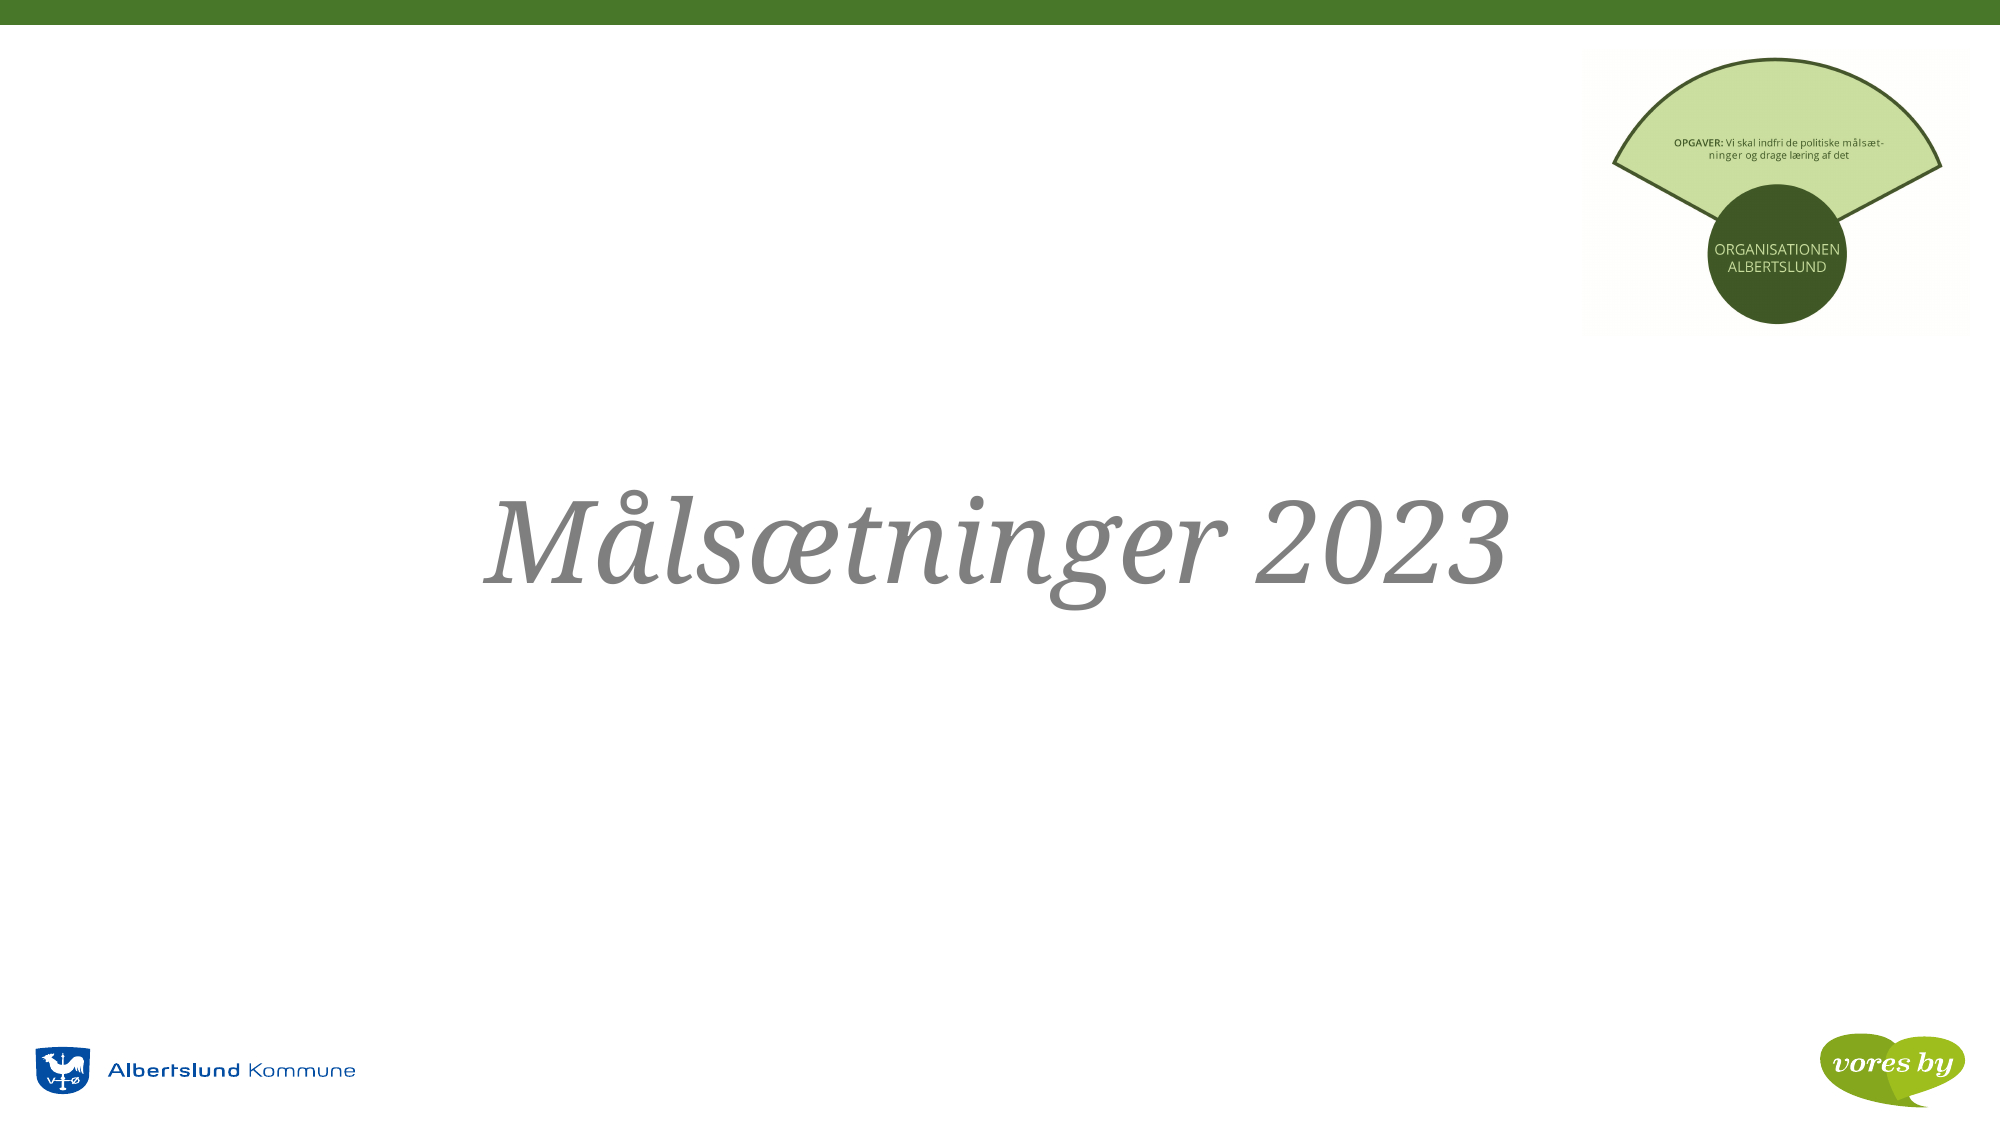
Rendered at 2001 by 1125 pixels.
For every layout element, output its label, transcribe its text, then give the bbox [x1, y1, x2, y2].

list Målsætninger 2023 [110, 278, 1890, 1024]
picture [1581, 49, 1970, 336]
